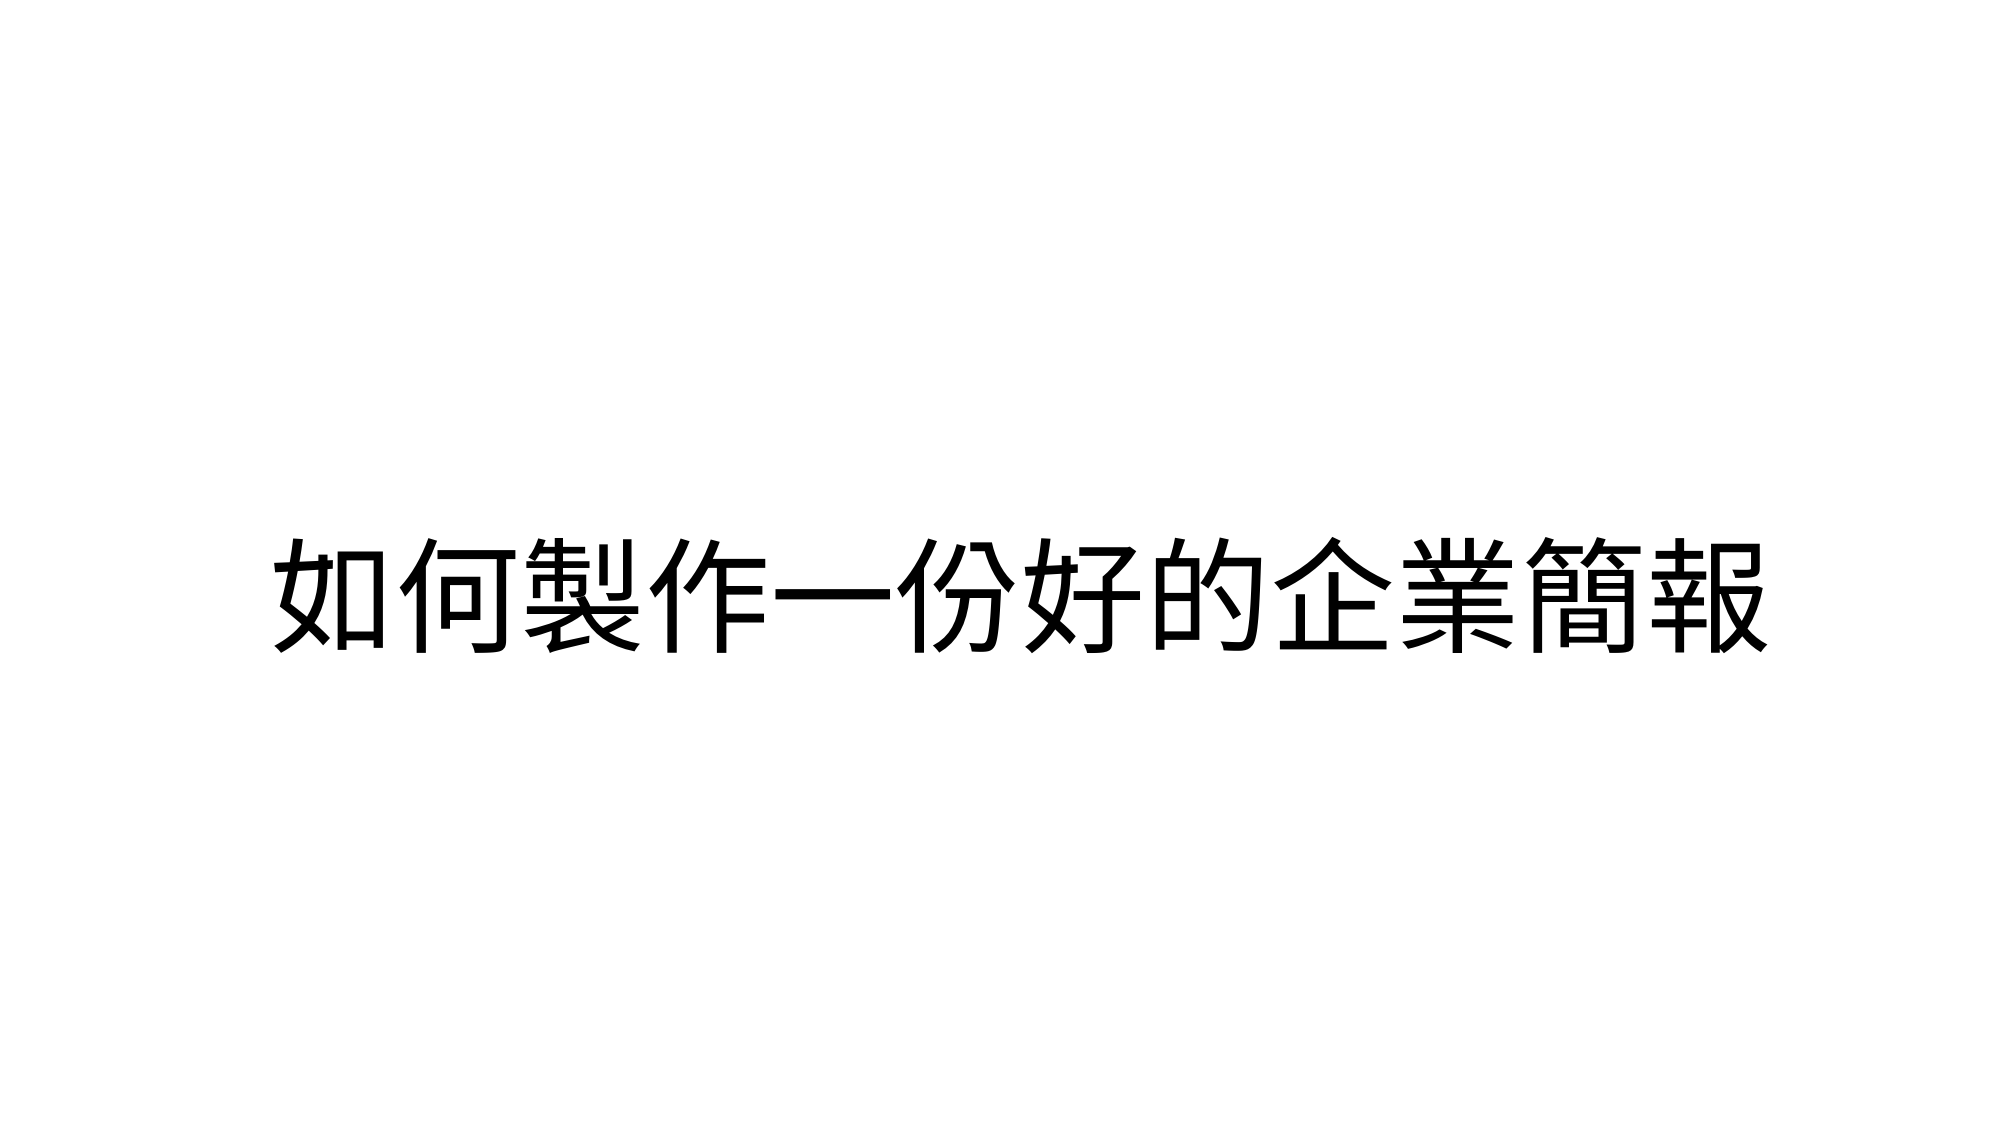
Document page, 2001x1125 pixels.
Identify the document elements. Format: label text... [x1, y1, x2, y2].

title 如何製作一份好的企業簡報 [249, 286, 1792, 678]
